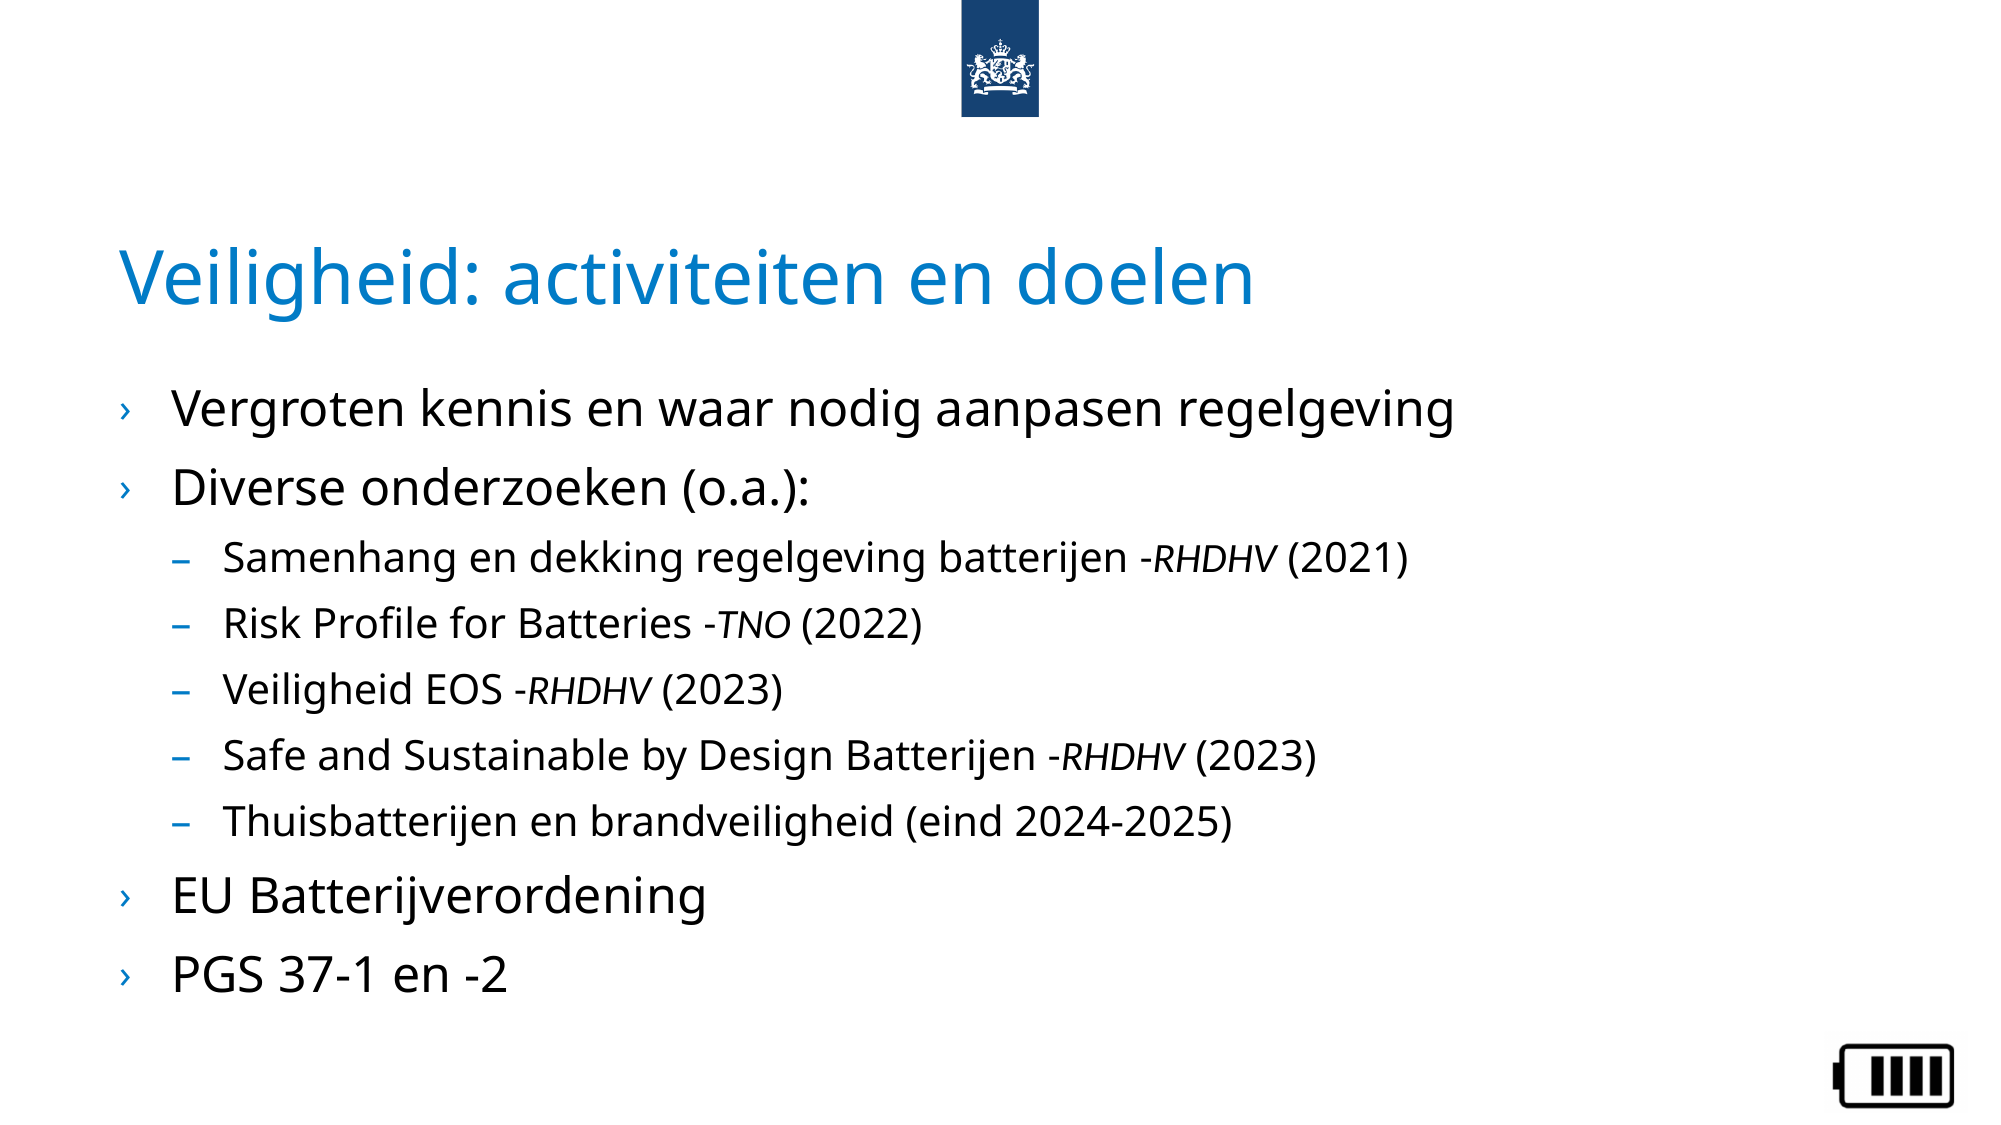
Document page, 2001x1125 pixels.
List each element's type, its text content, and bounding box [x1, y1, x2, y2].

picture [924, 0, 1075, 166]
picture [1825, 1000, 1967, 1125]
list Vergroten kennis en waar nodig aanpasen regelgeving Diverse onderzoeken (o.a.): Samenhang en dekking regelgeving batterijen -RHDHV (2021) Risk Profile for Batteries -TNO (2022) Veiligheid EOS -RHDHV (2023) Safe and Sustainable by Design Batterijen -RHDHV (2023) Thuisbatterijen en brandveiligheid (eind 2024-2025) EU Batterijverordening PGS 37-1 en -2 [104, 375, 1897, 1021]
title Veiligheid: activiteiten en doelen [104, 172, 1897, 329]
